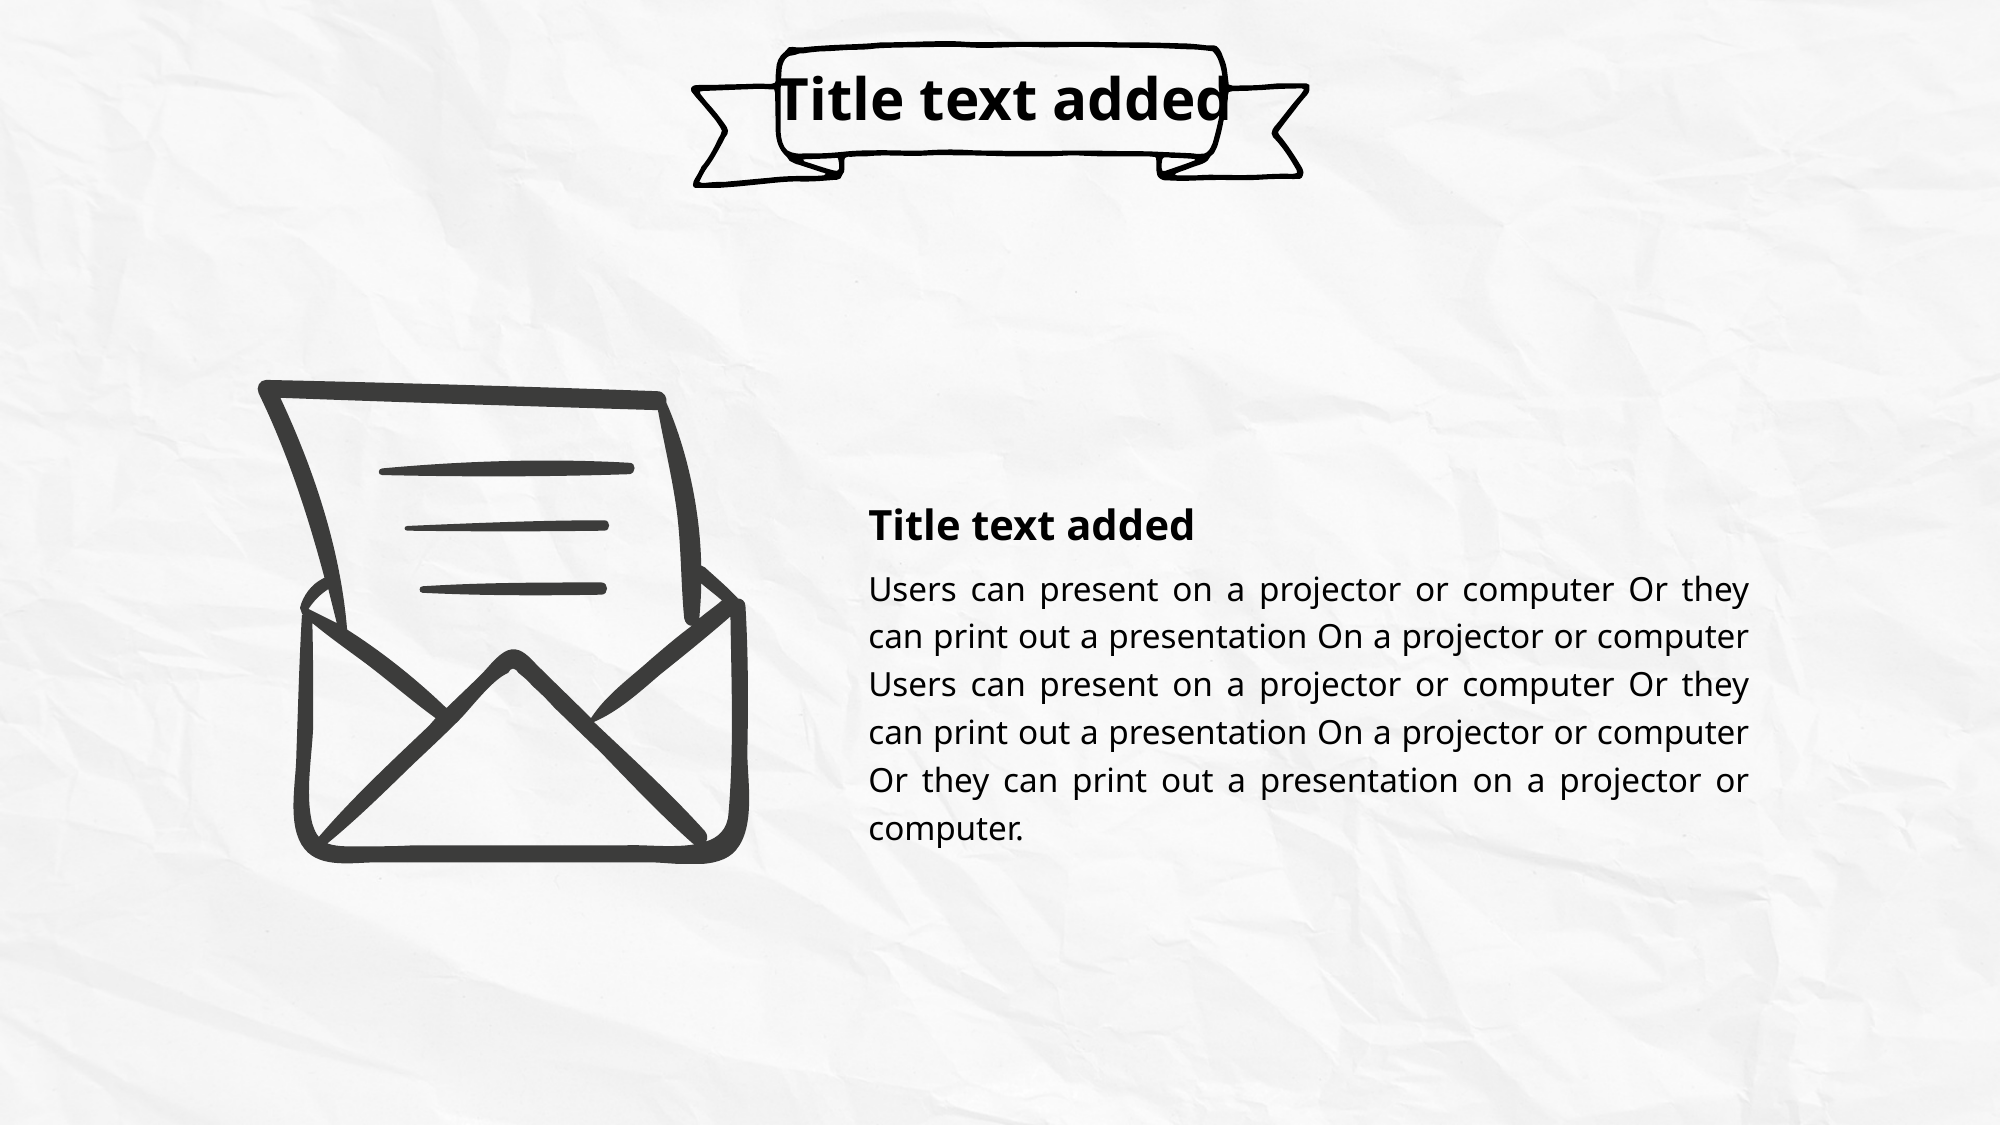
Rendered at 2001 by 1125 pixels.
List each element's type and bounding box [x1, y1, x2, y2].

picture [257, 379, 750, 864]
text_box [853, 481, 1766, 762]
text_box [690, 41, 1310, 189]
